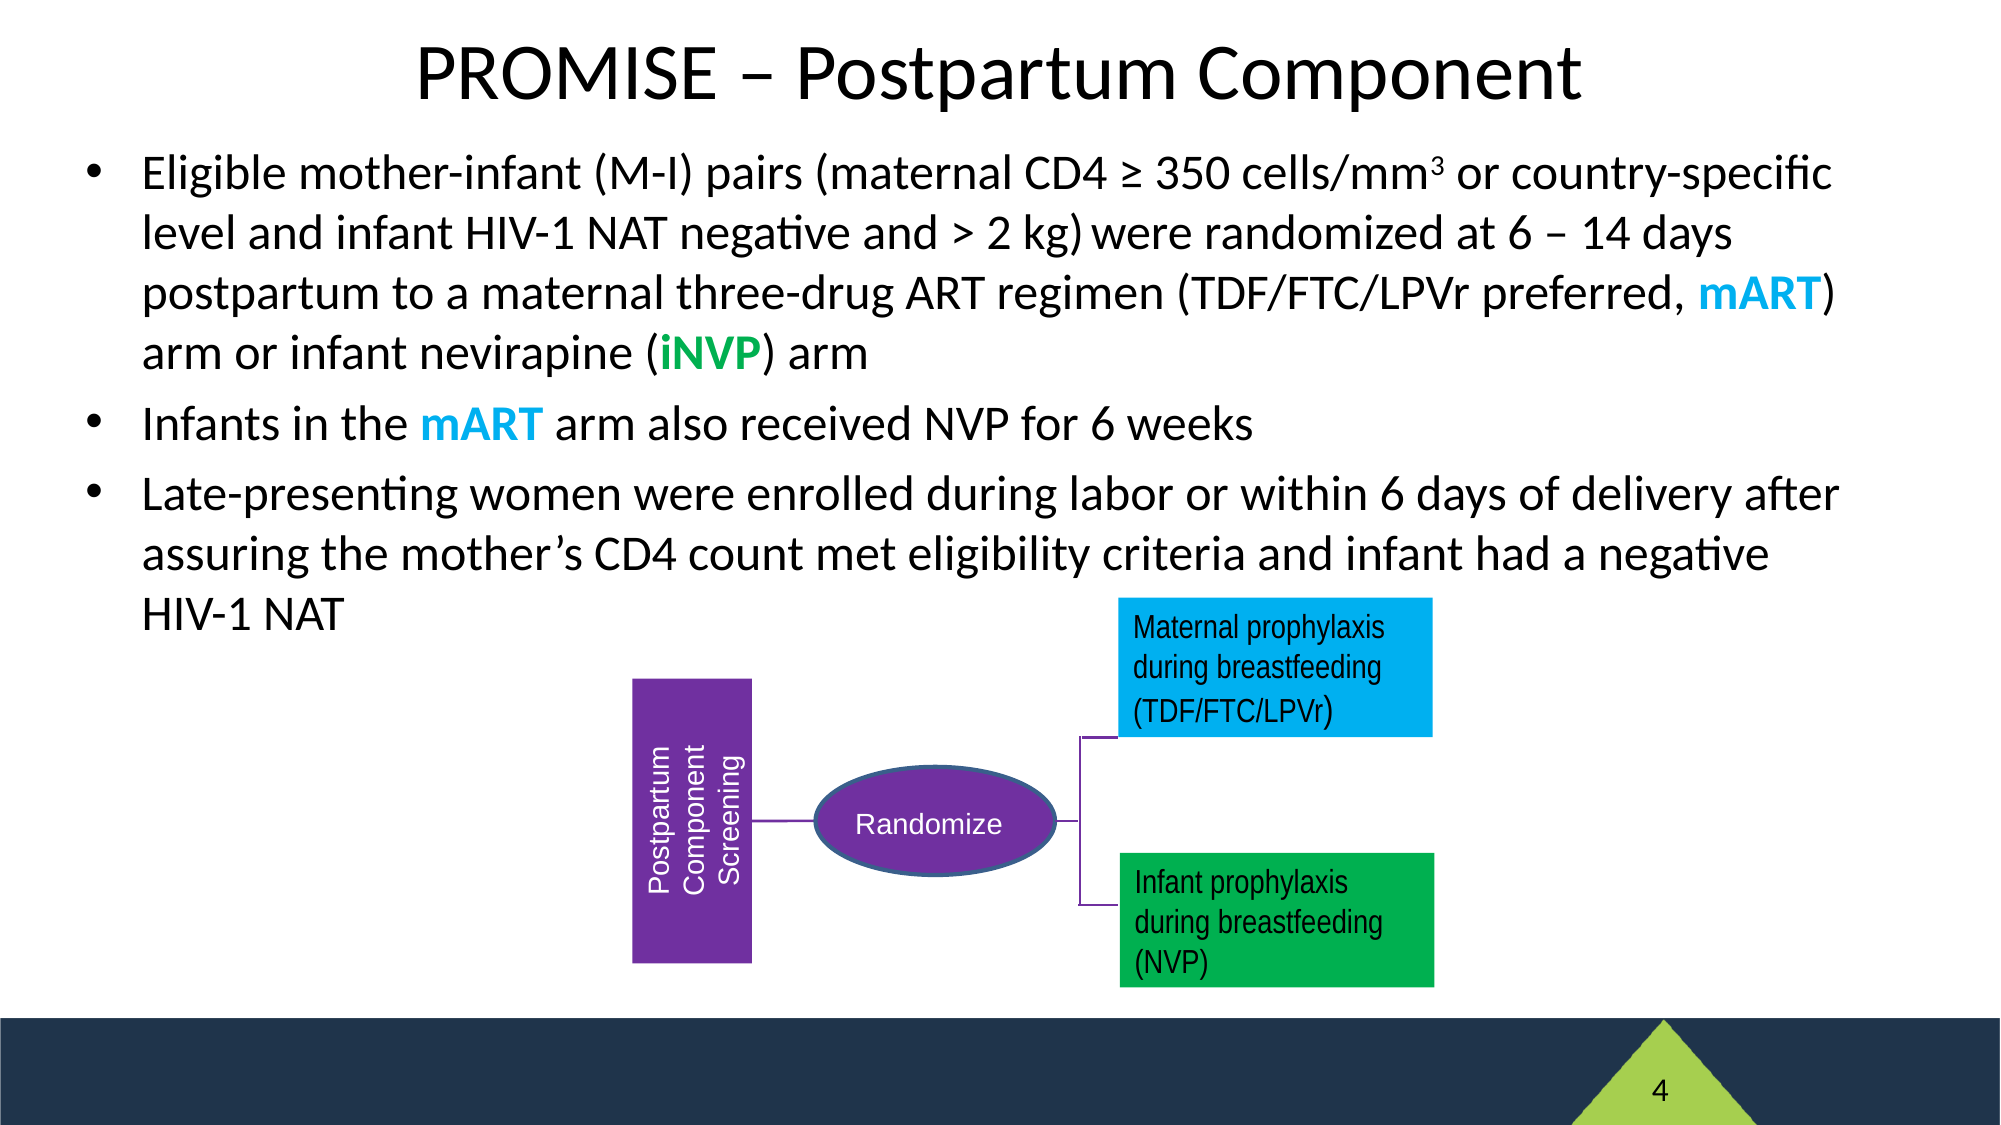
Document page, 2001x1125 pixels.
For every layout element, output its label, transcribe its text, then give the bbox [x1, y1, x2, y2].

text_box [632, 597, 1435, 990]
picture [0, 1018, 2000, 1125]
title PROMISE – Postpartum Component [324, 0, 1675, 132]
list Eligible mother-infant (M-I) pairs (maternal CD4 ≥ 350 cells/mm3 or country-specific level and infant HIV-1 NAT negative and > 2 kg) were randomized at 6 – 14 days postpartum to a maternal three-drug ART regimen (TDF/FTC/LPVr preferred, mART) arm or infant nevirapine (iNVP) arm Infants in the mART arm also received NVP for 6 weeks Late-presenting women were enrolled during labor or within 6 days of delivery after assuring the mother’s CD4 count met eligibility criteria and infant had a negative HIV-1 NAT [70, 132, 1873, 875]
